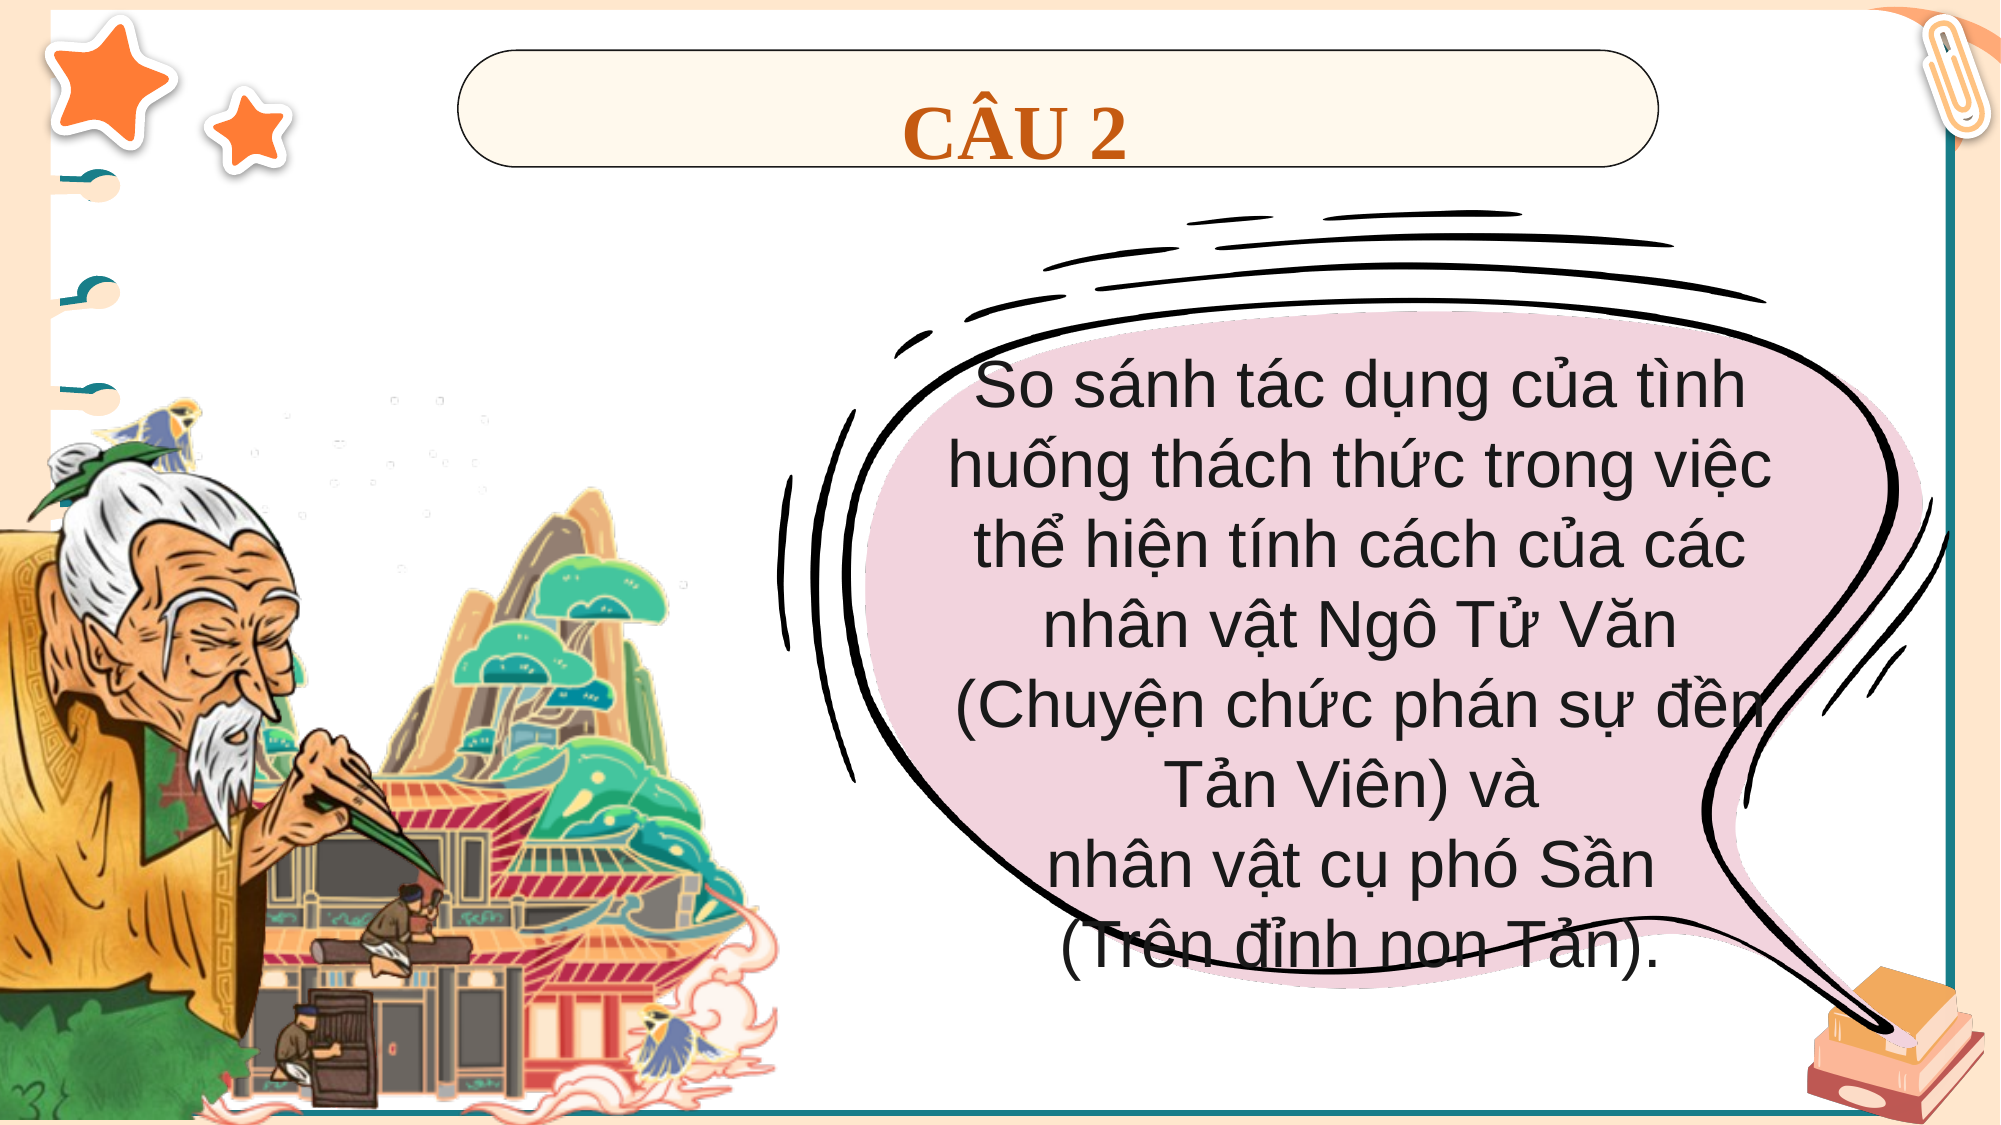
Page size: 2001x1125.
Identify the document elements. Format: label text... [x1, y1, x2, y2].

text_box CÂU 2 [371, 28, 1659, 183]
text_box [1898, 48, 2000, 106]
text_box [776, 210, 1950, 1049]
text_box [43, 23, 164, 145]
text_box [1807, 966, 1985, 1125]
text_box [0, 220, 1107, 1125]
text_box So sánh tác dụng của tình huống thách thức trong việc thể hiện tính cách của các nhân vật Ngô Tử Văn (Chuyện chức phán sự đền Tản Viên) và nhân vật cụ phó Sần (Trên đỉnh non Tản). [1110, 333, 1808, 989]
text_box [211, 96, 285, 170]
